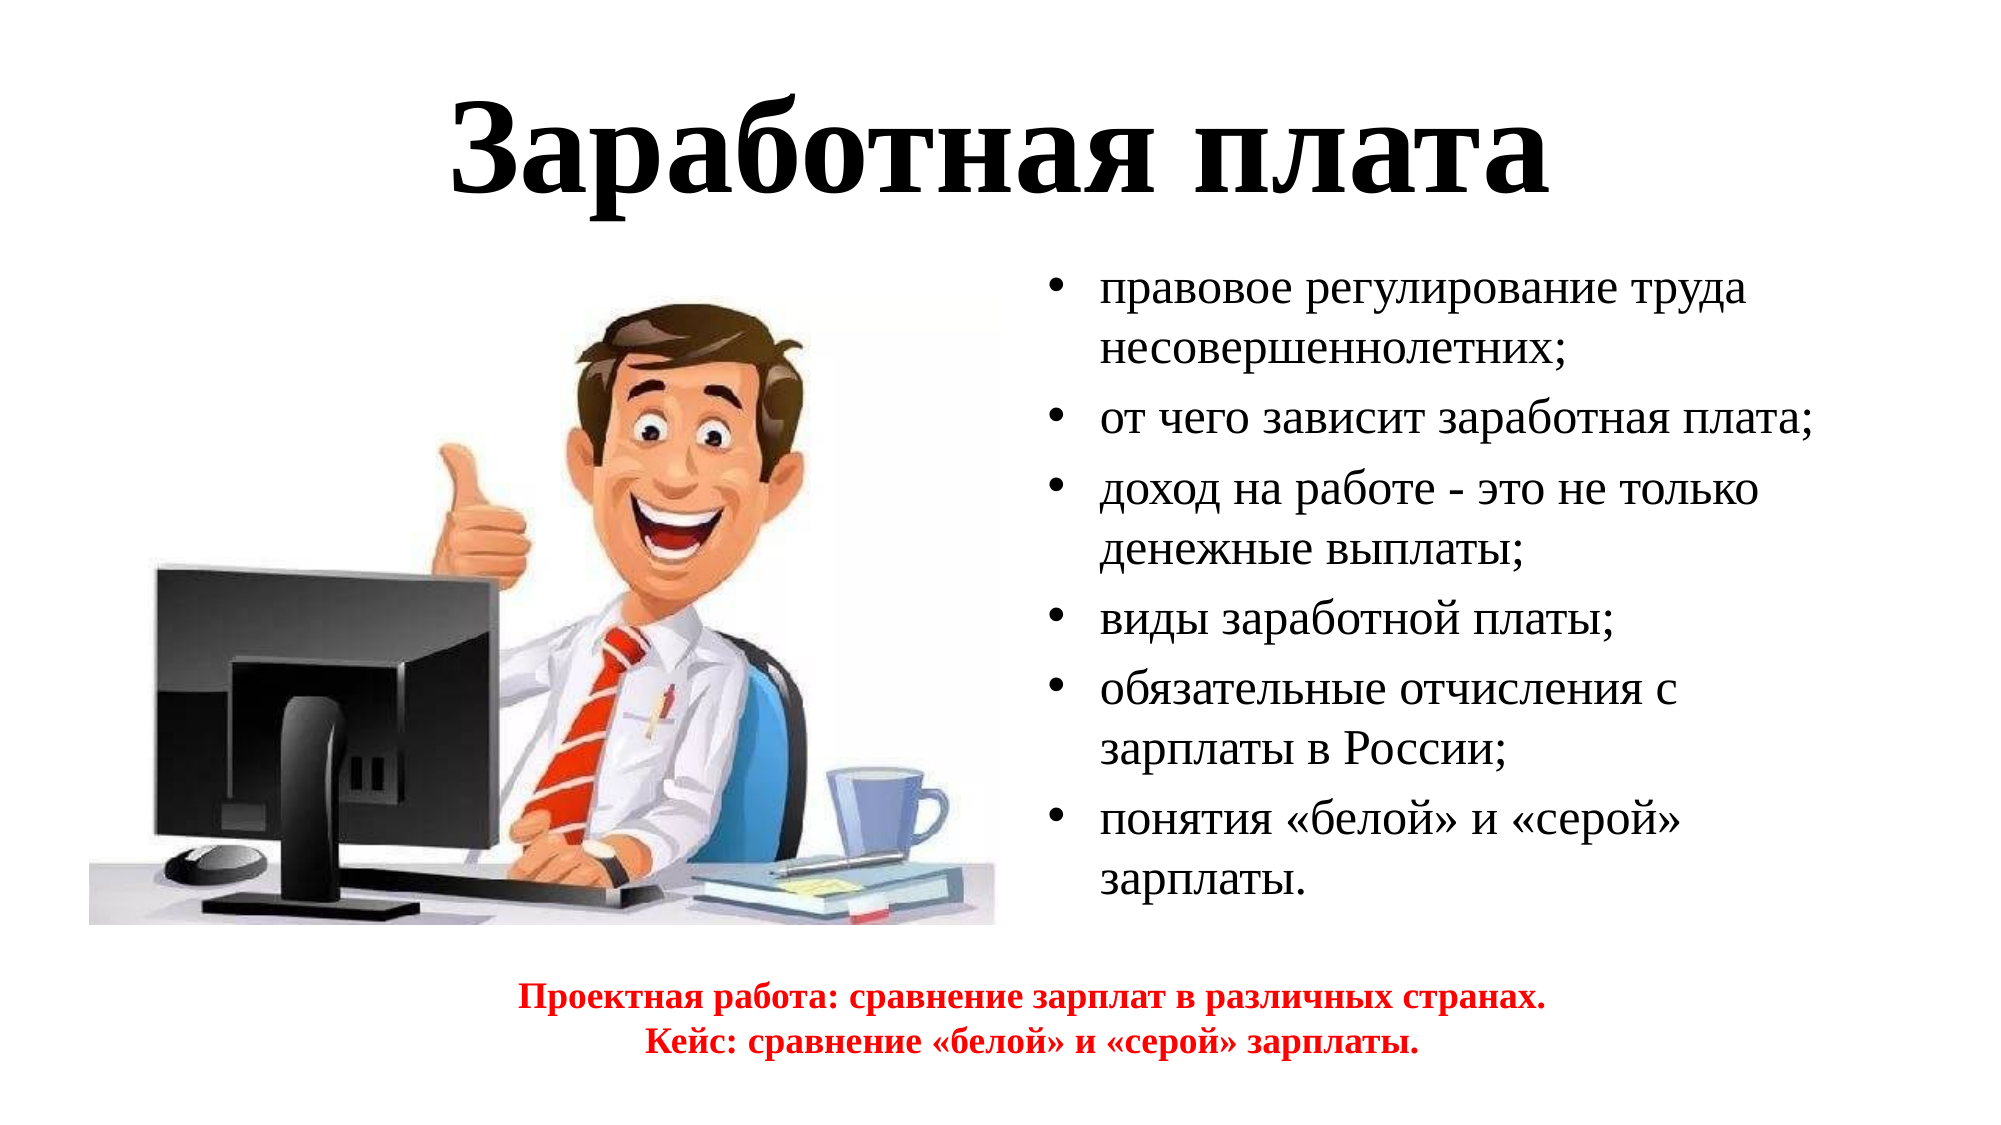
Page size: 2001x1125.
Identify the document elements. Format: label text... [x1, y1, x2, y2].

title Заработная плата [137, 28, 1863, 247]
picture [88, 294, 1001, 926]
text_box правовое регулирование труда несовершеннолетних; от чего зависит заработная плата; доход на работе - это не только денежные выплаты; виды заработной платы; обязательные отчисления с зарплаты в России; понятия «белой» и «серой» зарплаты. [1032, 246, 1896, 913]
text_box Проектная работа: сравнение зарплат в различных странах. Кейс: сравнение «белой» и «серой» зарплаты. [101, 964, 1963, 1069]
